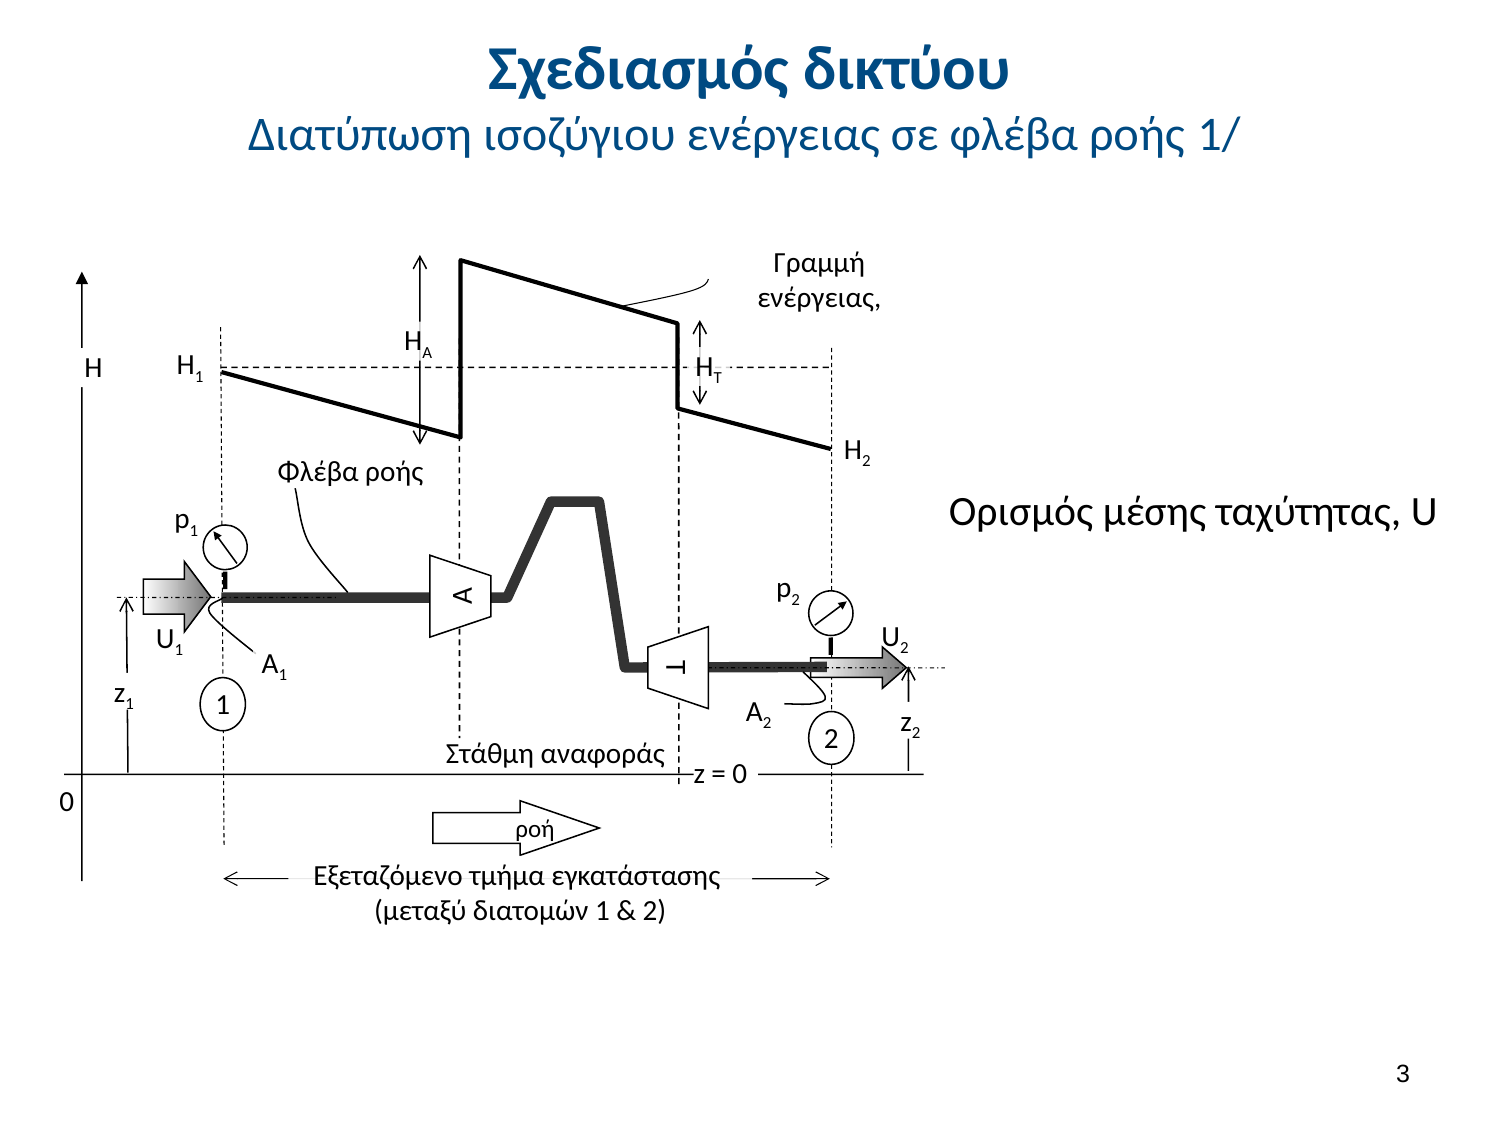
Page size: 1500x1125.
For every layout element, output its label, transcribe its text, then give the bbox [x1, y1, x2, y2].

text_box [40, 243, 946, 935]
title Σχεδιασμός δικτύου Διατύπωση ισοζύγιου ενέργειας σε φλέβα ροής 1/ [0, 19, 1500, 169]
slide_number 2 [1074, 1042, 1425, 1103]
